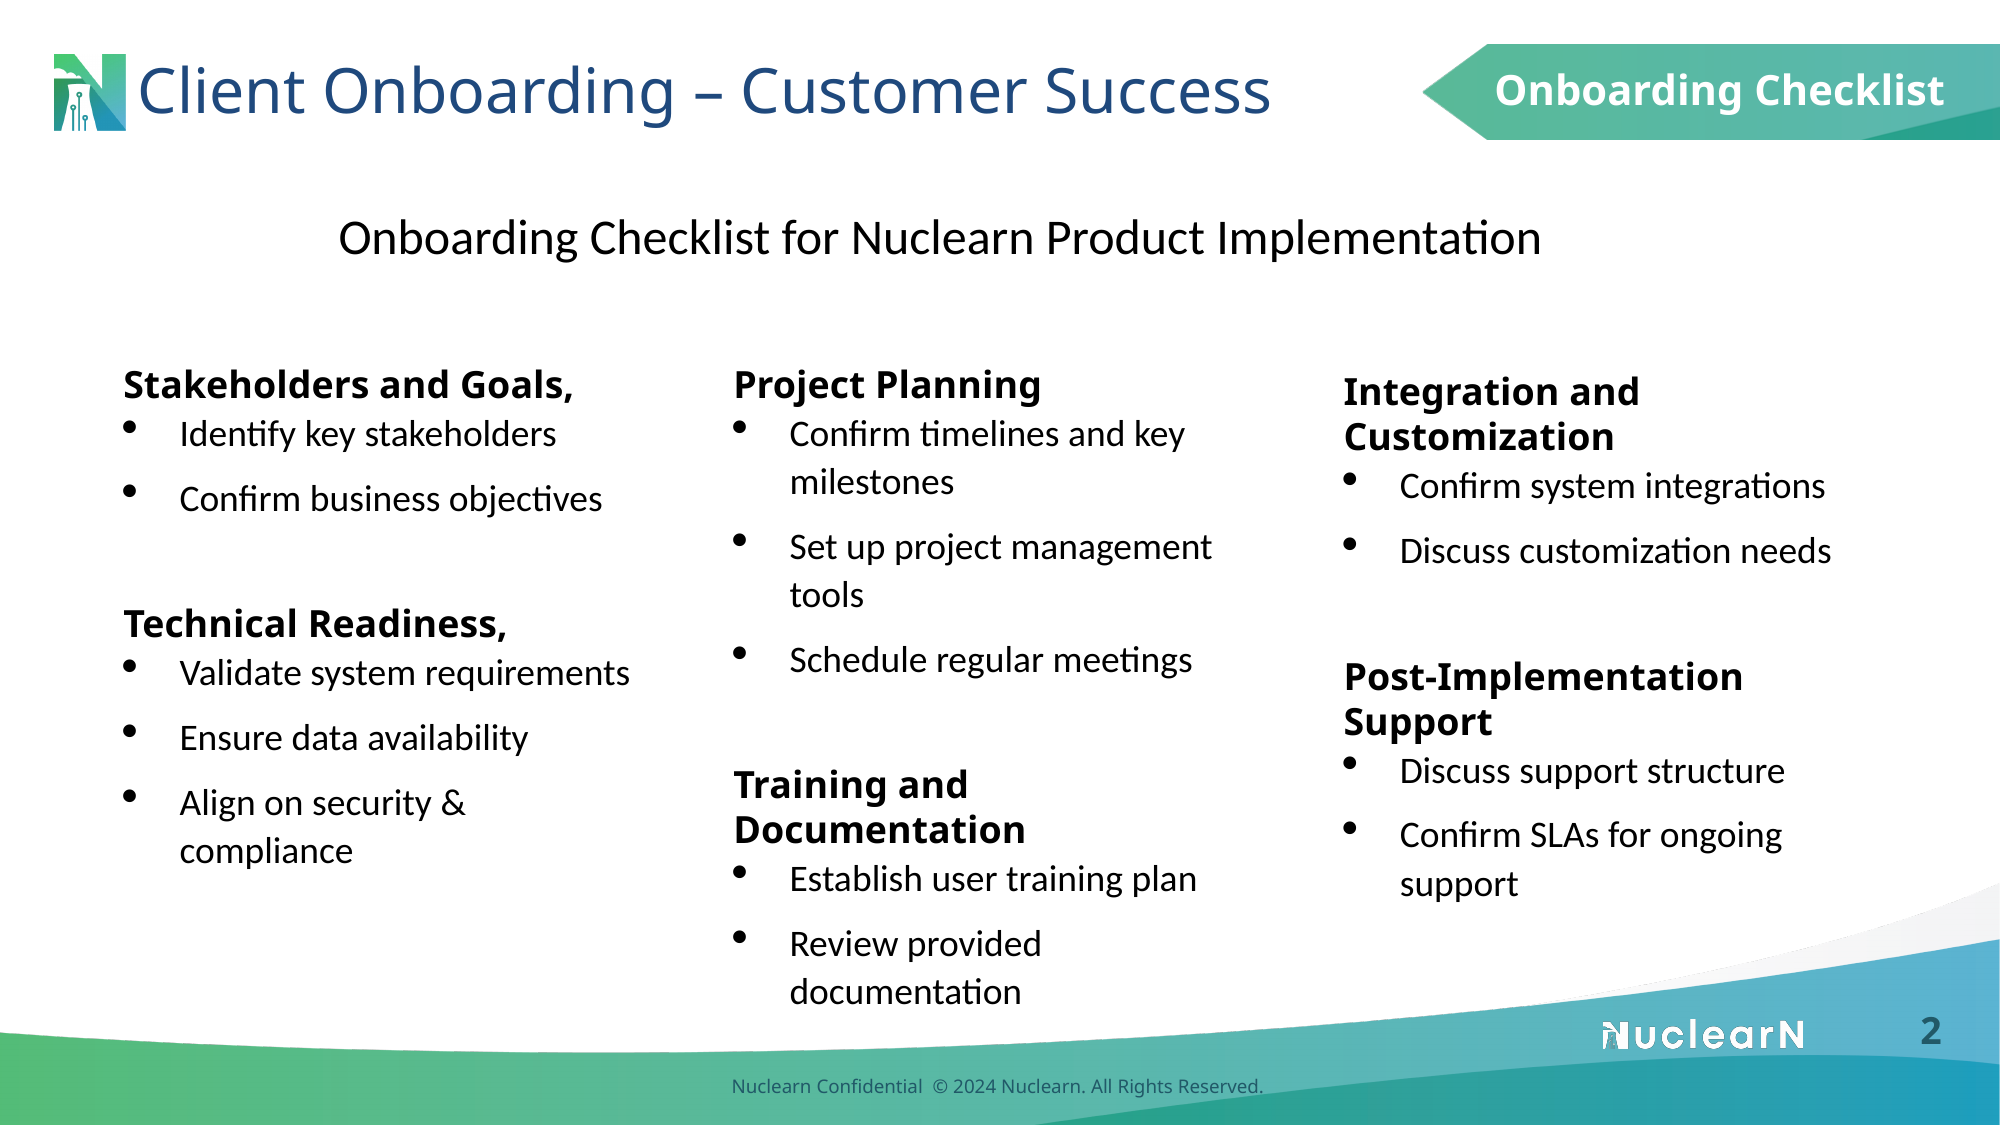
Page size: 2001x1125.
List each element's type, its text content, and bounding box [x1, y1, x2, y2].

title Client Onboarding – Customer Success [137, 54, 1419, 132]
picture [54, 54, 126, 131]
picture [1007, 1082, 1012, 1090]
picture [967, 1082, 972, 1092]
text_box Project Planning Confirm timelines and key milestones Set up project management tools Schedule regular meetings Training and Documentation Establish user training plan Review provided documentation [718, 353, 1266, 1082]
picture [1422, 44, 2000, 140]
list Onboarding Checklist [1464, 54, 1946, 129]
text_box Integration and Customization Confirm system integrations Discuss customization needs Post-Implementation Support Discuss support structure Confirm SLAs for ongoing support [1328, 360, 1876, 973]
picture [737, 1082, 742, 1090]
picture [0, 843, 2000, 1125]
text_box Onboarding Checklist for Nuclearn Product Implementation [260, 197, 1621, 273]
text_box Stakeholders and Goals, Identify key stakeholders Confirm business objectives Technical Readiness, Validate system requirements Ensure data availability Align on security & compliance [108, 353, 656, 940]
